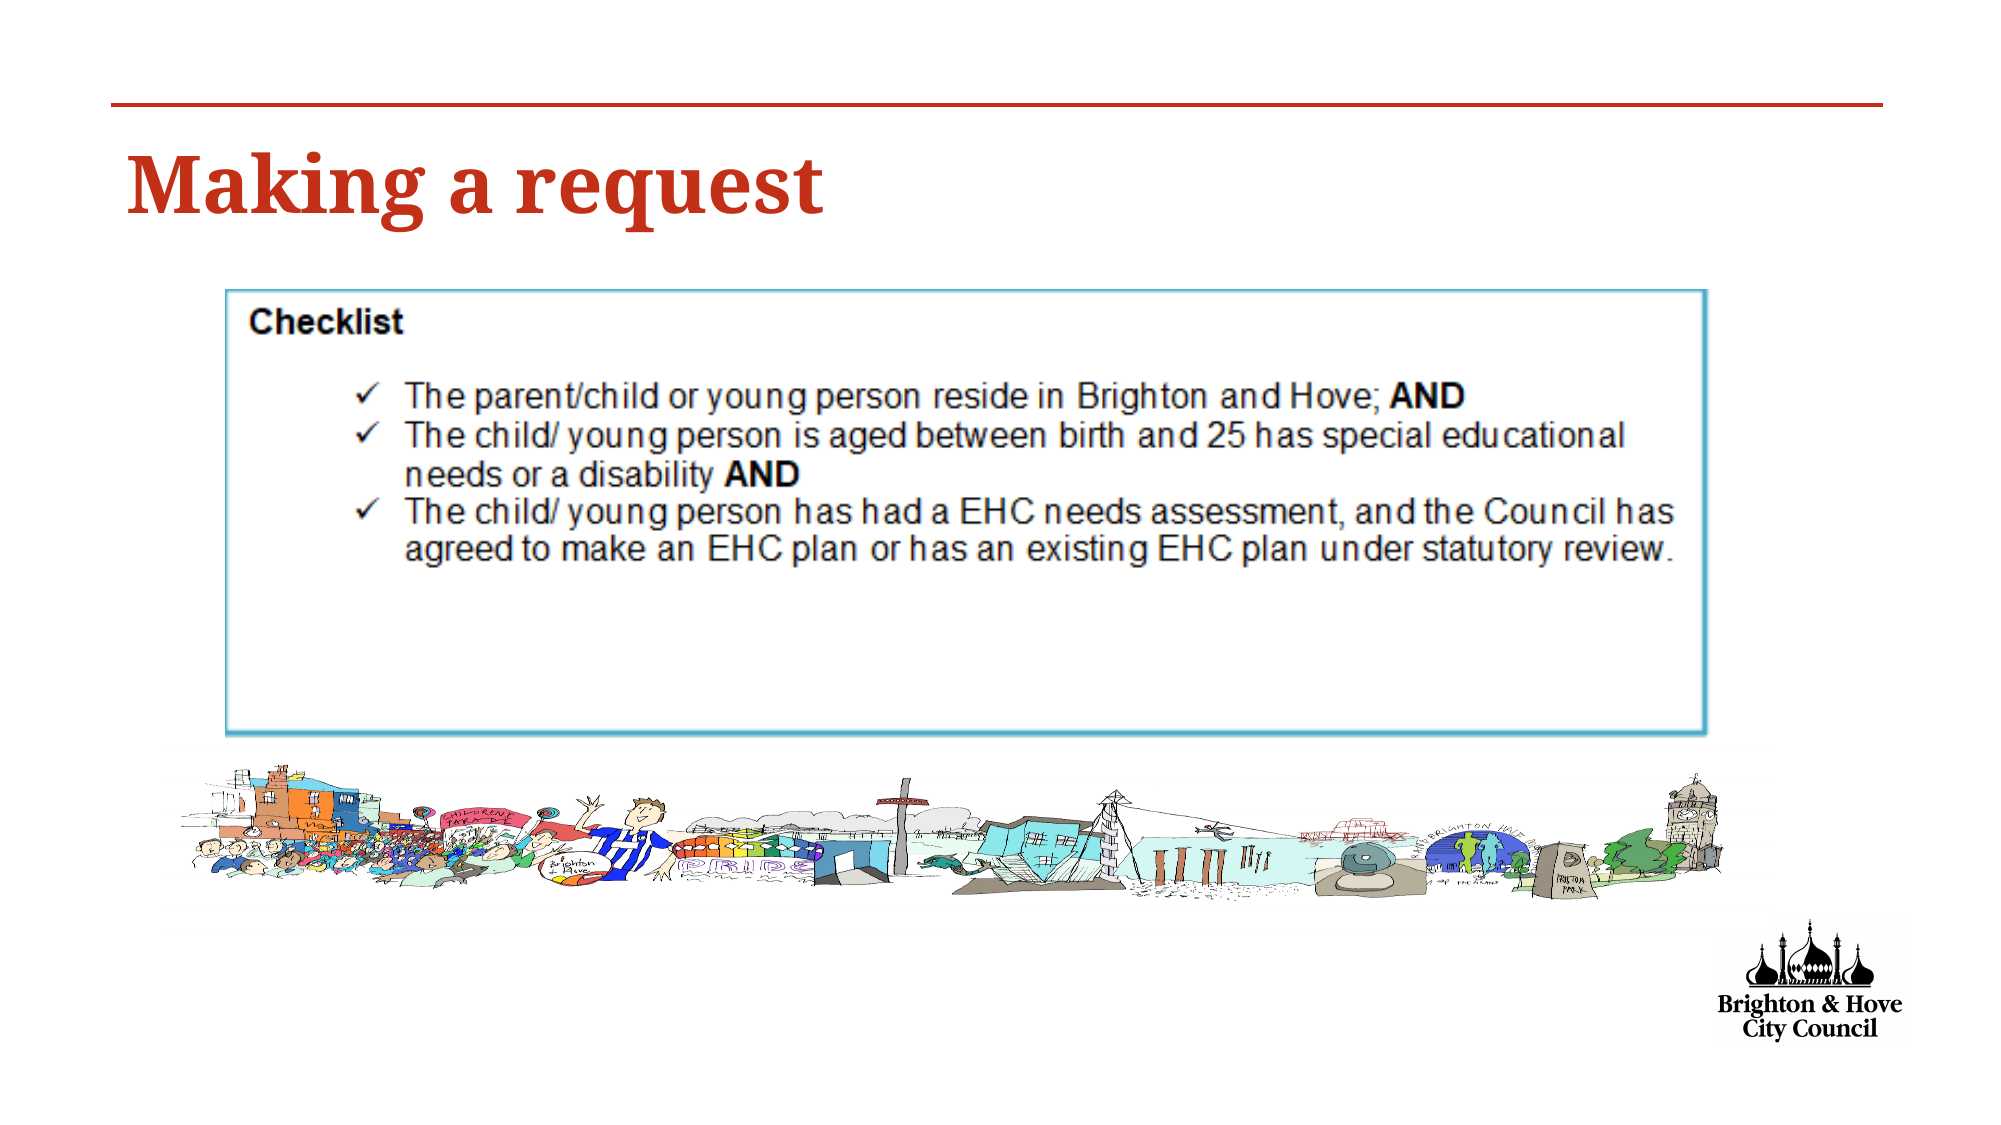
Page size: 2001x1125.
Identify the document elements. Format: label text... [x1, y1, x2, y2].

list Making a request [111, 137, 1884, 239]
picture [164, 289, 1908, 1046]
